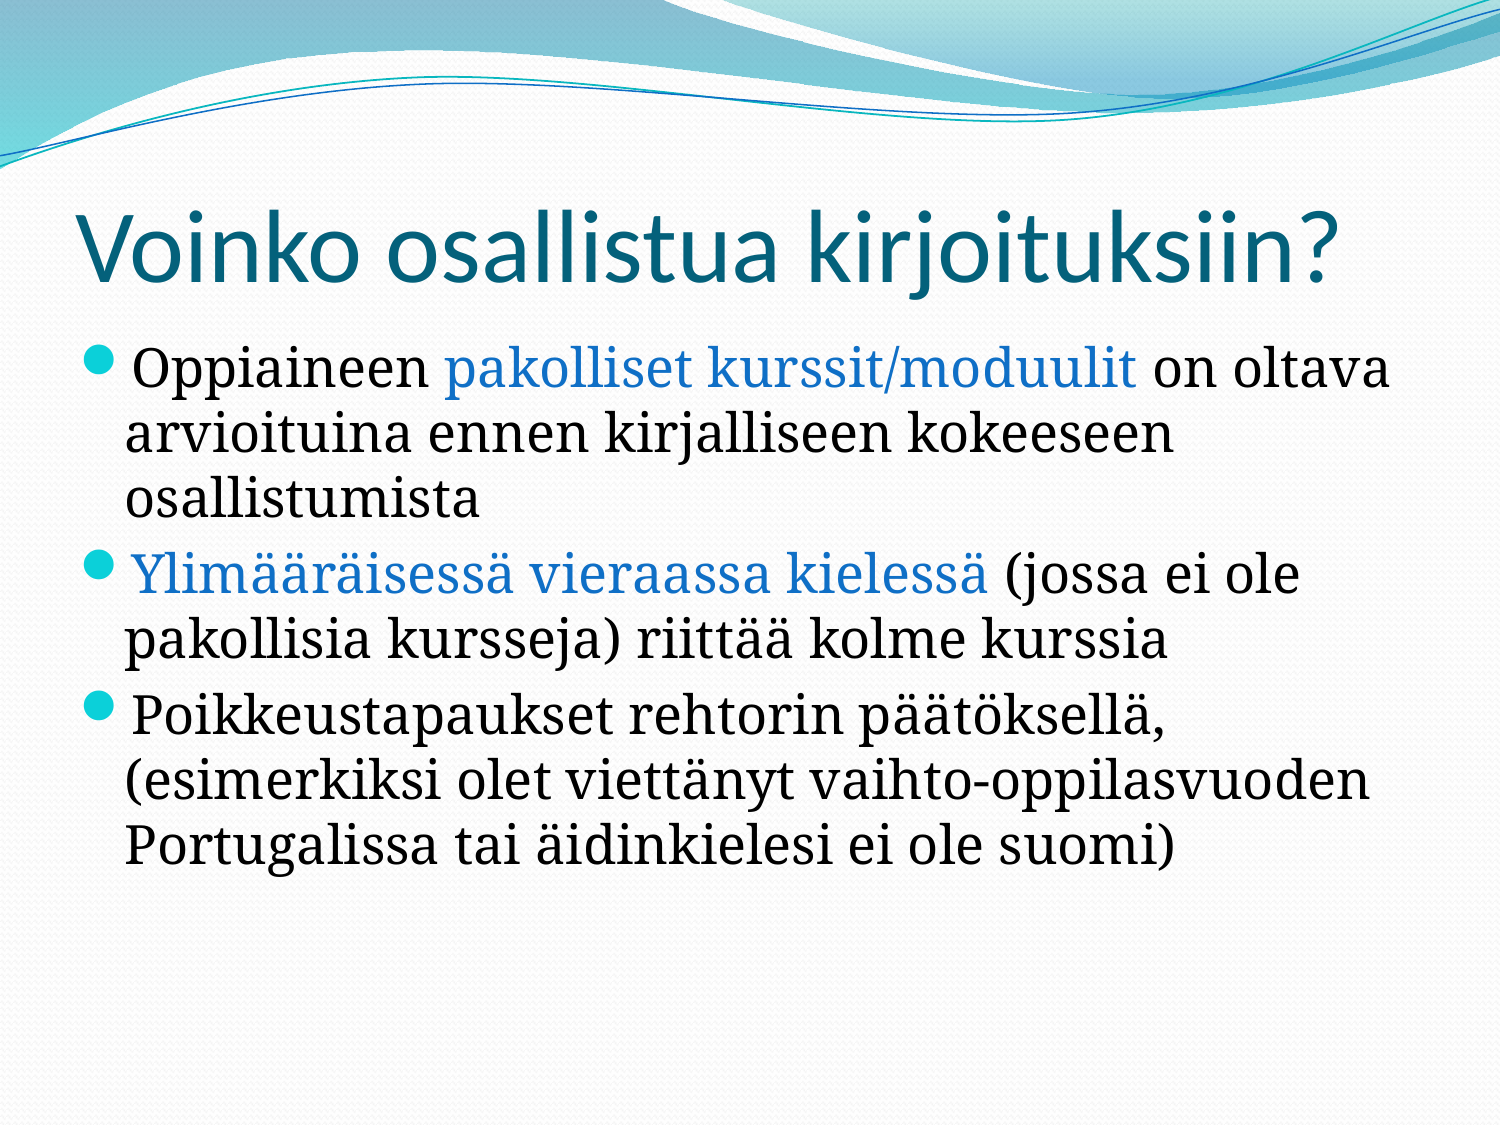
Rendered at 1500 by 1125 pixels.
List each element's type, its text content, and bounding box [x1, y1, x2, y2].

list Oppiaineen pakolliset kurssit/moduulit on oltava arvioituina ennen kirjalliseen kokeeseen osallistumista Ylimääräisessä vieraassa kielessä (jossa ei ole pakollisia kursseja) riittää kolme kurssia Poikkeustapaukset rehtorin päätöksellä, (esimerkiksi olet viettänyt vaihto-oppilasvuoden Portugalissa tai äidinkielesi ei ole suomi) [64, 326, 1415, 1018]
title Voinko osallistua kirjoituksiin? [75, 115, 1425, 303]
